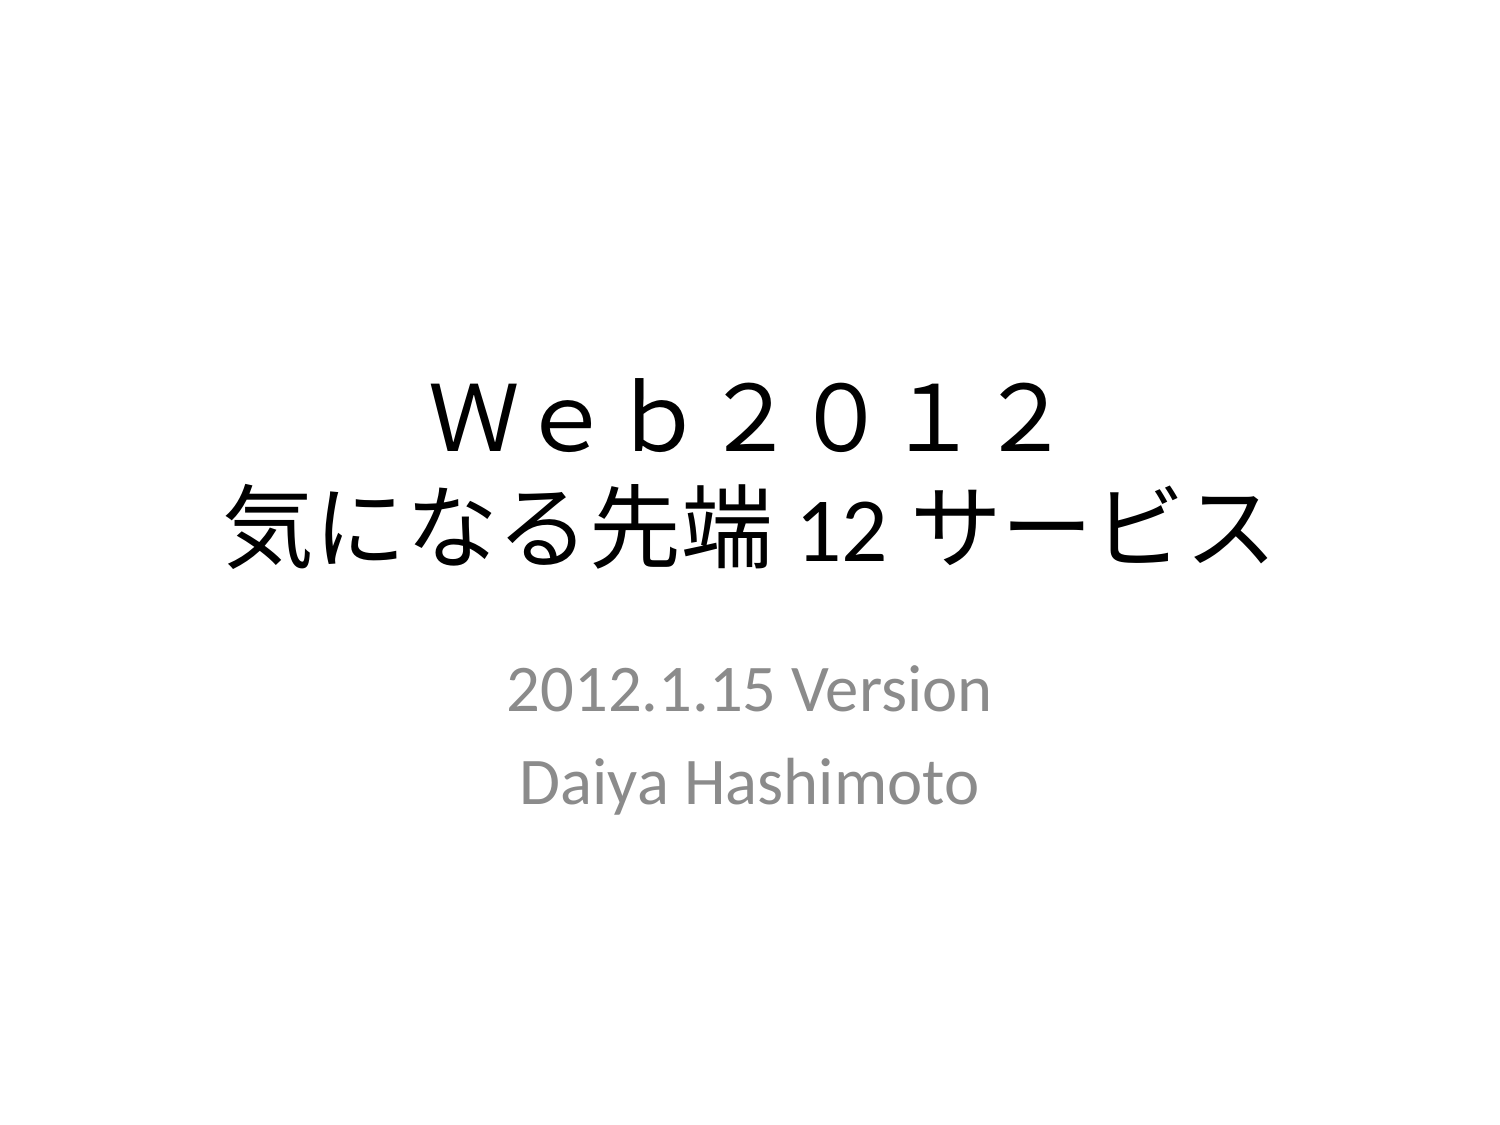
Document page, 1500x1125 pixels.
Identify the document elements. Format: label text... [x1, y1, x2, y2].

subtitle 2012.1.15 Version Daiya Hashimoto [225, 637, 1275, 925]
title Ｗｅｂ２０１２ 気になる先端12サービス [112, 349, 1388, 591]
